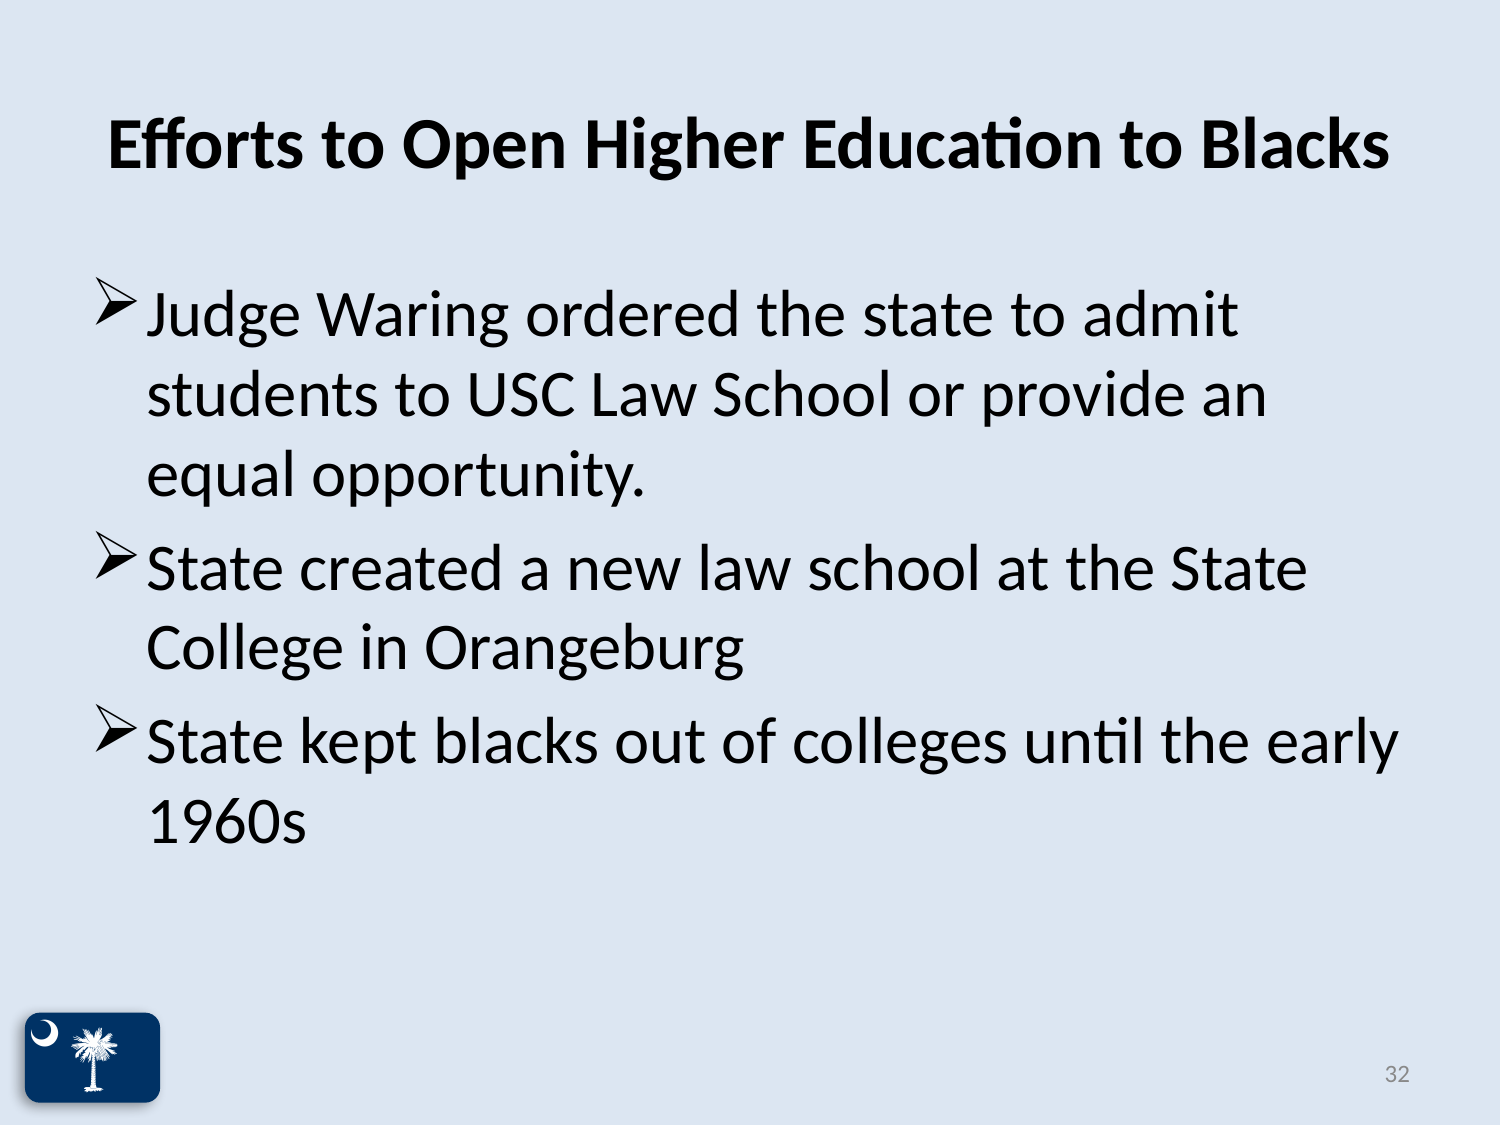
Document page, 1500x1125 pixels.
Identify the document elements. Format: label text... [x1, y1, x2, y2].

slide_number 32 [1074, 1042, 1425, 1103]
title Efforts to Open Higher Education to Blacks [75, 45, 1425, 233]
list Judge Waring ordered the state to admit students to USC Law School or provide an equal opportunity. State created a new law school at the State College in Orangeburg State kept blacks out of colleges until the early 1960s [75, 262, 1425, 1005]
picture [24, 1012, 161, 1103]
